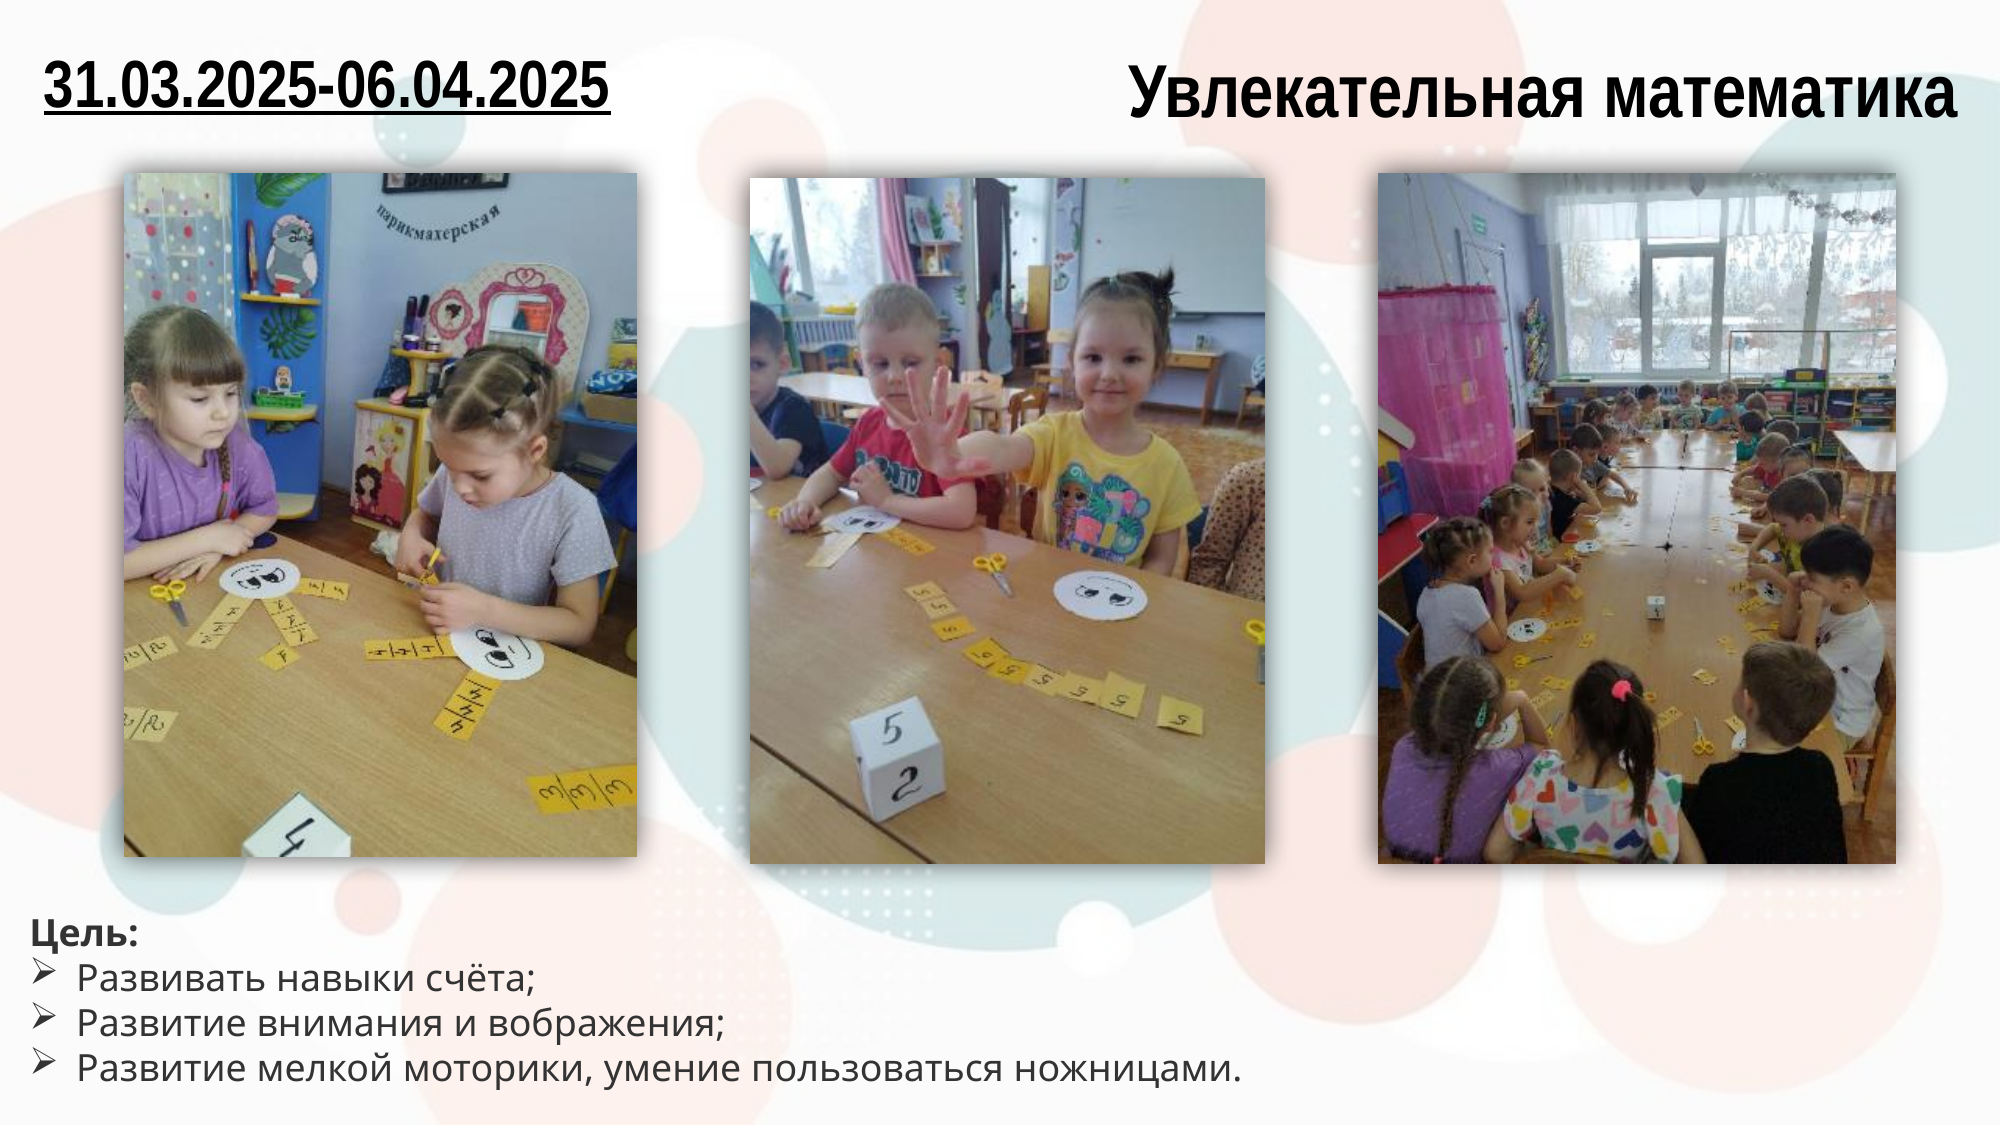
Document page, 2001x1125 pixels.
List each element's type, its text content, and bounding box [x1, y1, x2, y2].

picture [750, 178, 1265, 864]
text_box Цель: Развивать навыки счёта; Развитие внимания и вображения; Развитие мелкой моторики, умение пользоваться ножницами. [14, 901, 1259, 1096]
picture [1378, 173, 1896, 864]
text_box 31.03.2025-06.04.2025 [29, 33, 1030, 129]
picture [124, 173, 637, 857]
text_box Увлекательная математика [1114, 22, 2000, 141]
